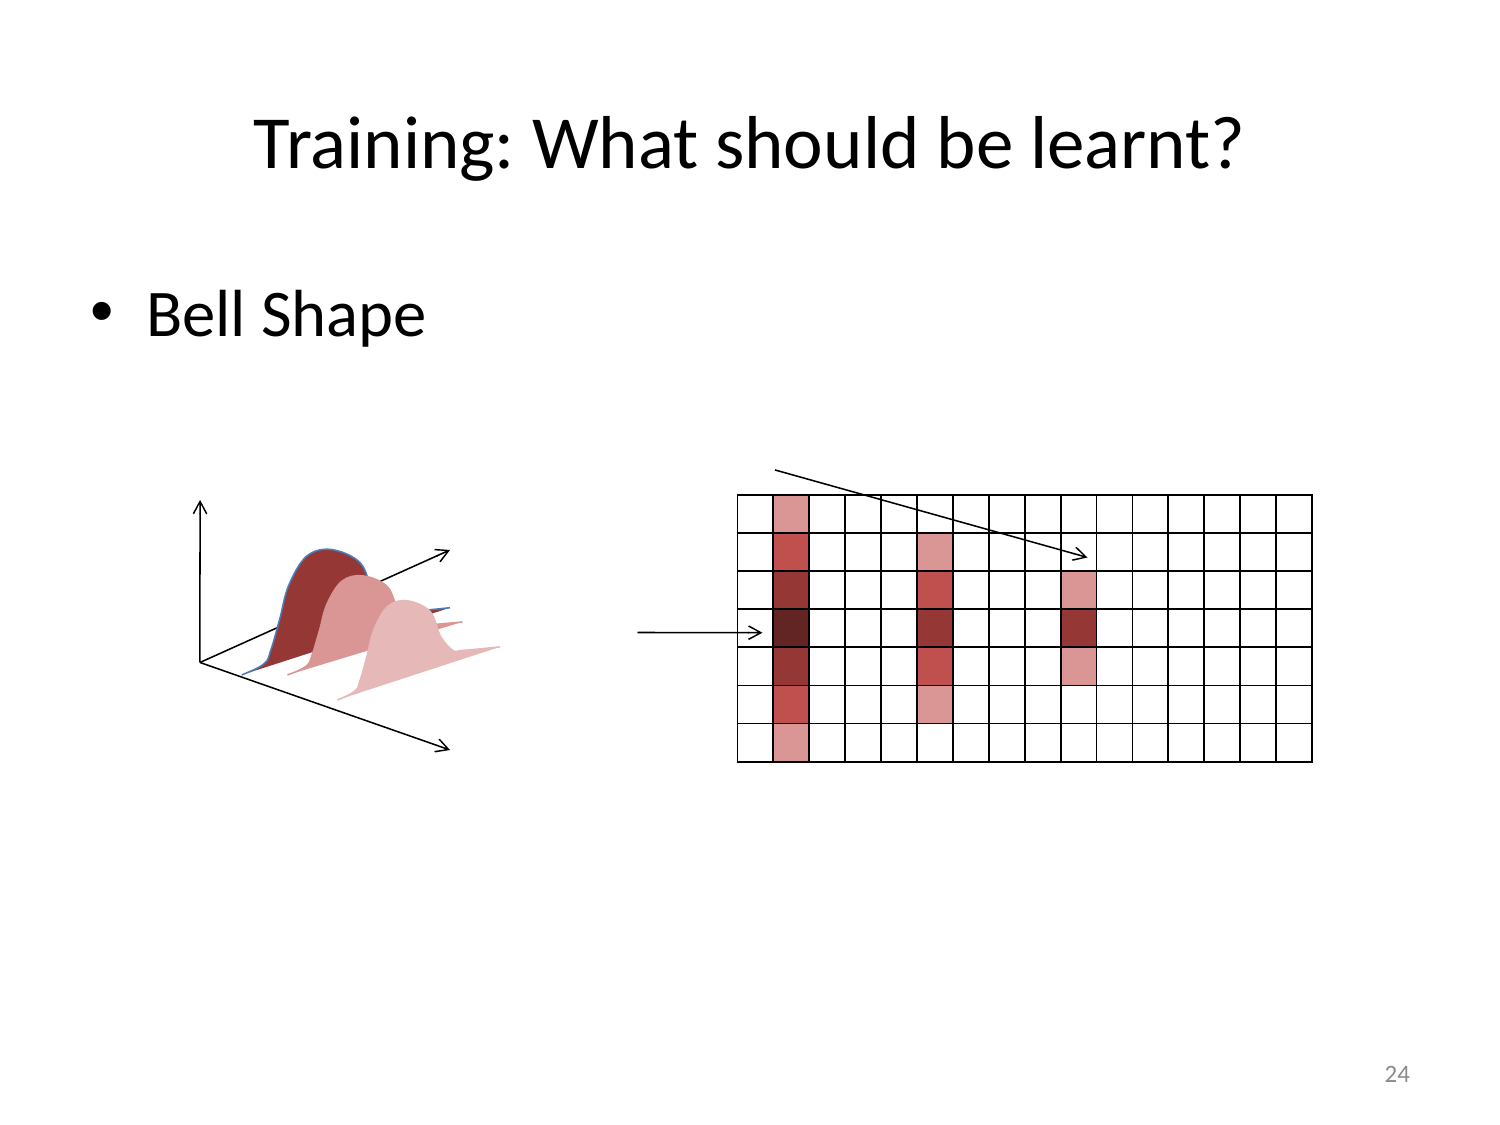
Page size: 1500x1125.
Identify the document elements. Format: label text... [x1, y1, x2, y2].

table_cell [1169, 724, 1203, 761]
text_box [199, 549, 451, 662]
table_cell [954, 648, 988, 685]
table_cell [1026, 724, 1060, 761]
table_cell [810, 572, 844, 608]
table_cell [954, 572, 988, 608]
table_cell [990, 648, 1024, 685]
table_header [1133, 496, 1167, 532]
table_cell [918, 724, 952, 761]
table_cell [1097, 648, 1132, 685]
table_cell [1241, 686, 1275, 723]
table_cell [774, 724, 808, 761]
table_cell [1026, 686, 1060, 723]
table_header [1169, 496, 1203, 532]
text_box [199, 583, 277, 587]
table_cell [1241, 648, 1275, 685]
text_box [454, 646, 501, 662]
table_cell [738, 724, 772, 761]
table_cell [882, 572, 916, 608]
table_cell [1062, 610, 1096, 646]
table_cell [1169, 572, 1203, 608]
list Bell Shape [75, 262, 1425, 1005]
table_cell [738, 534, 772, 570]
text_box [774, 469, 1088, 558]
table_cell [738, 686, 772, 723]
table_cell [1062, 724, 1096, 761]
table_cell [1205, 572, 1239, 608]
table_cell [1277, 572, 1311, 608]
table_cell [1277, 686, 1311, 723]
table_cell [1097, 610, 1132, 646]
table_cell [1026, 648, 1060, 685]
table_cell [1133, 534, 1167, 570]
table_cell [1241, 610, 1275, 646]
table_header [1277, 496, 1311, 532]
table_cell [1097, 686, 1132, 723]
table_cell [1277, 610, 1311, 646]
table_cell [918, 648, 952, 685]
table_header [1097, 496, 1132, 532]
table_cell [954, 686, 988, 723]
table_cell [810, 724, 844, 761]
table_cell [882, 610, 916, 646]
table_cell [1133, 686, 1167, 723]
table_cell [1133, 724, 1167, 761]
table_cell [774, 566, 808, 570]
table_cell [990, 686, 1024, 723]
table_header [738, 496, 769, 532]
table_cell [846, 572, 880, 608]
table_cell [1241, 724, 1275, 761]
table_cell [1205, 648, 1239, 685]
table_cell [1026, 572, 1060, 608]
table_cell [1169, 534, 1203, 570]
table_cell [1169, 610, 1203, 646]
table_cell [882, 648, 916, 685]
table_cell [1277, 724, 1311, 761]
table_cell [1097, 572, 1132, 608]
table_cell [774, 610, 808, 646]
table_cell [774, 648, 808, 685]
table_cell [882, 686, 916, 723]
table_cell [1277, 648, 1311, 685]
slide_number 40 [121, 582, 453, 757]
table_cell [918, 610, 952, 646]
table_cell [1097, 724, 1132, 761]
table_cell [1062, 648, 1096, 685]
table_cell [738, 572, 772, 608]
table_cell [846, 610, 880, 646]
table_cell [918, 572, 952, 608]
table_cell [810, 648, 844, 685]
table_cell [1169, 648, 1203, 685]
table_cell [918, 686, 952, 723]
table_cell [1133, 572, 1167, 608]
table_cell [774, 572, 808, 608]
table_cell [1205, 724, 1239, 761]
table_cell [1205, 534, 1239, 570]
table_cell [990, 724, 1024, 761]
table_cell [954, 610, 988, 646]
table_cell [1205, 610, 1239, 646]
table_cell [810, 686, 844, 723]
table_cell [1205, 686, 1239, 723]
table_cell [954, 724, 988, 761]
table_cell [1062, 686, 1096, 723]
table_cell [738, 648, 772, 685]
table_cell [846, 648, 880, 685]
table_cell [1241, 534, 1275, 570]
table_cell [846, 724, 880, 761]
table_header [1241, 496, 1275, 532]
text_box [199, 662, 451, 751]
table_cell [774, 686, 808, 723]
table_cell [1062, 572, 1096, 608]
table_cell [1133, 648, 1167, 685]
table_cell [1062, 534, 1096, 570]
table_cell [882, 724, 916, 761]
table_cell [1277, 534, 1311, 570]
slide_number 24 [1074, 1042, 1425, 1103]
title Training: What should be learnt? [75, 45, 1425, 233]
table_cell [1241, 572, 1275, 608]
table_cell [1026, 610, 1060, 646]
table_cell [846, 686, 880, 723]
table_cell [1169, 686, 1203, 723]
table_cell [810, 610, 844, 646]
table_header [1091, 496, 1096, 532]
table_cell [738, 610, 772, 646]
table_cell [990, 572, 1024, 608]
table_cell [990, 610, 1024, 646]
table_cell [1133, 610, 1167, 646]
table_cell [1097, 534, 1132, 570]
table_header [1205, 496, 1239, 532]
